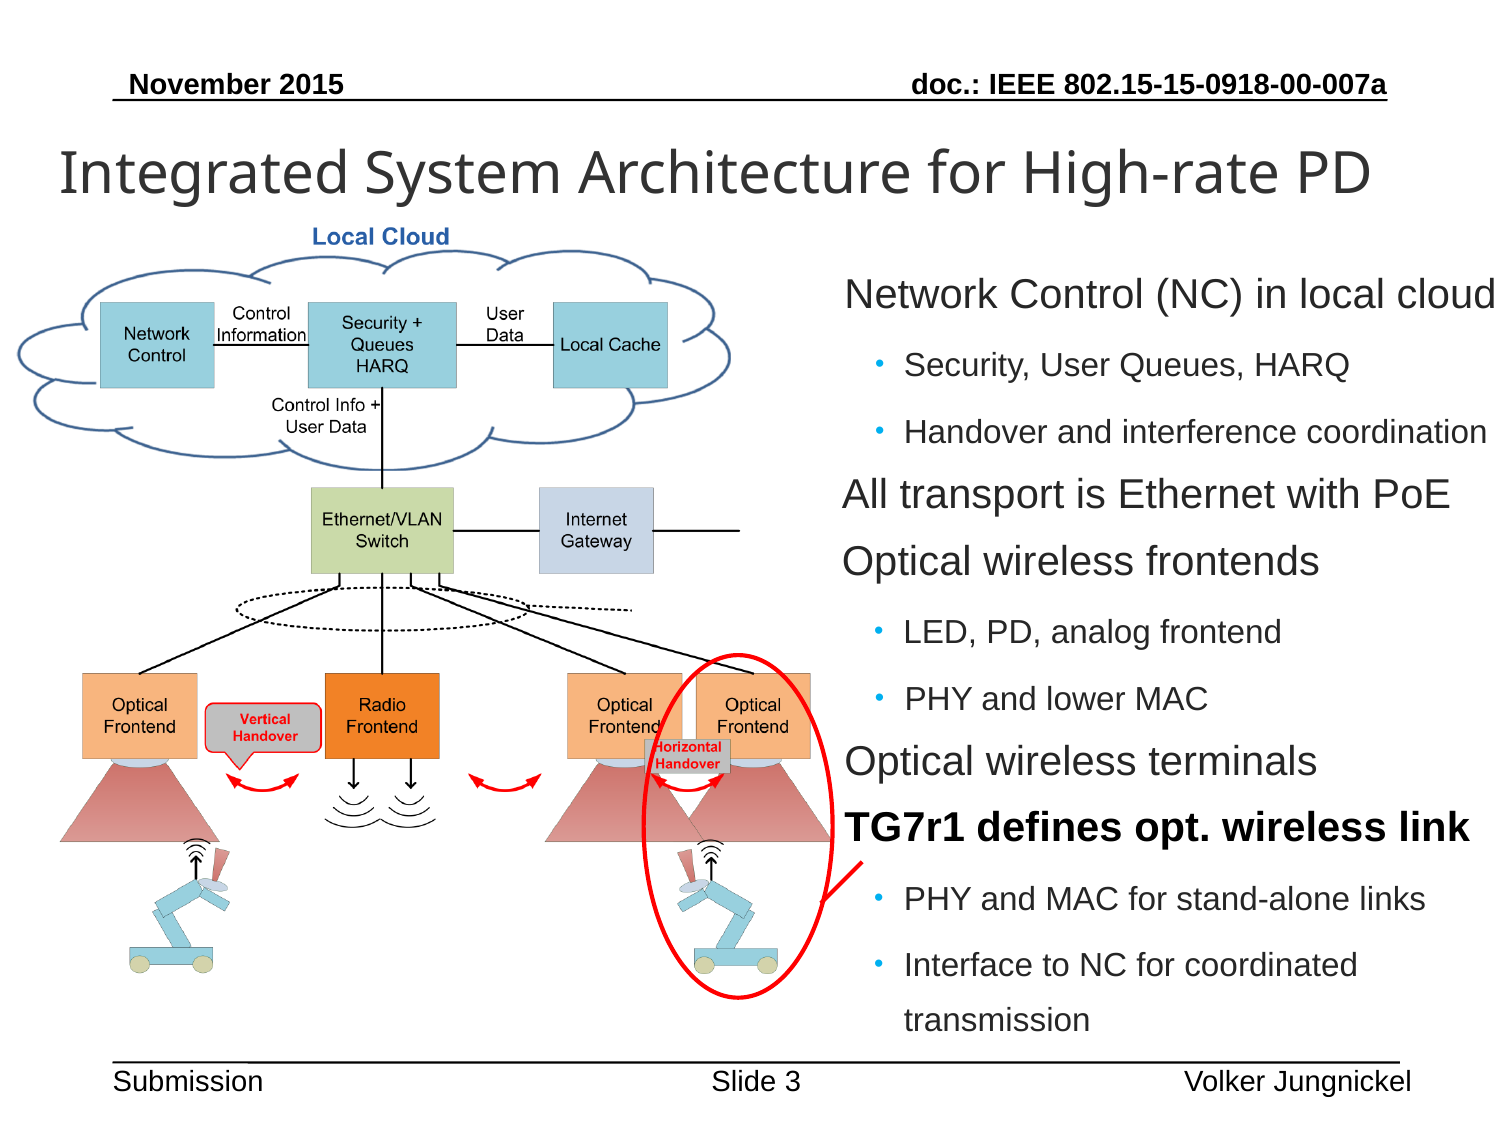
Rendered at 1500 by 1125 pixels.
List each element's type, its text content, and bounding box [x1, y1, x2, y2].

text_box Network Control (NC) in local cloud Security, User Queues, HARQ Handover and interference coordination All transport is Ethernet with PoE Optical wireless frontends LED, PD, analog frontend PHY and lower MAC Optical wireless terminals TG7r1 defines opt. wireless link PHY and MAC for stand-alone links Interface to NC for coordinated transmission [785, 255, 1500, 997]
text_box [16, 219, 833, 975]
text_box Integrated System Architecture for High-rate PD [40, 128, 1391, 255]
text_box [696, 983, 780, 1000]
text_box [820, 861, 863, 904]
